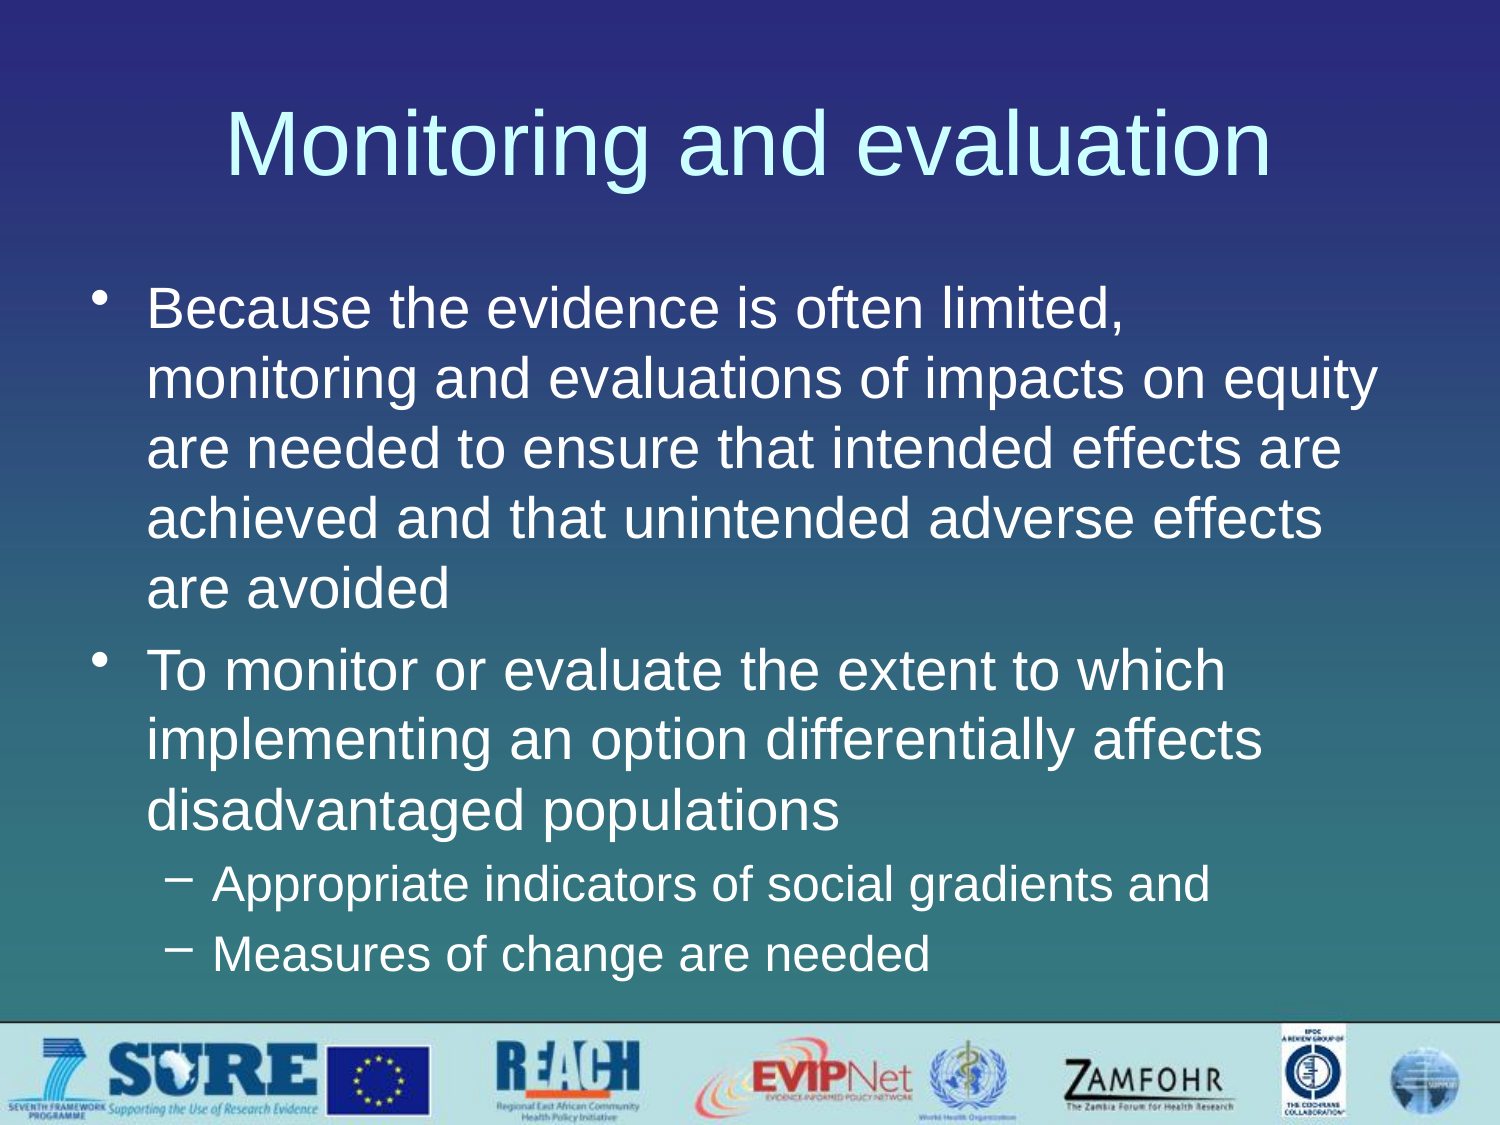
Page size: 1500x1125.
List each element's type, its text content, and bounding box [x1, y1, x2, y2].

picture [0, 0, 1500, 1125]
title Monitoring and evaluation [74, 44, 1426, 233]
list Because the evidence is often limited, monitoring and evaluations of impacts on equity are needed to ensure that intended effects are achieved and that unintended adverse effects are avoided To monitor or evaluate the extent to which implementing an option differentially affects disadvantaged populations Appropriate indicators of social gradients and Measures of change are needed [74, 262, 1426, 1006]
